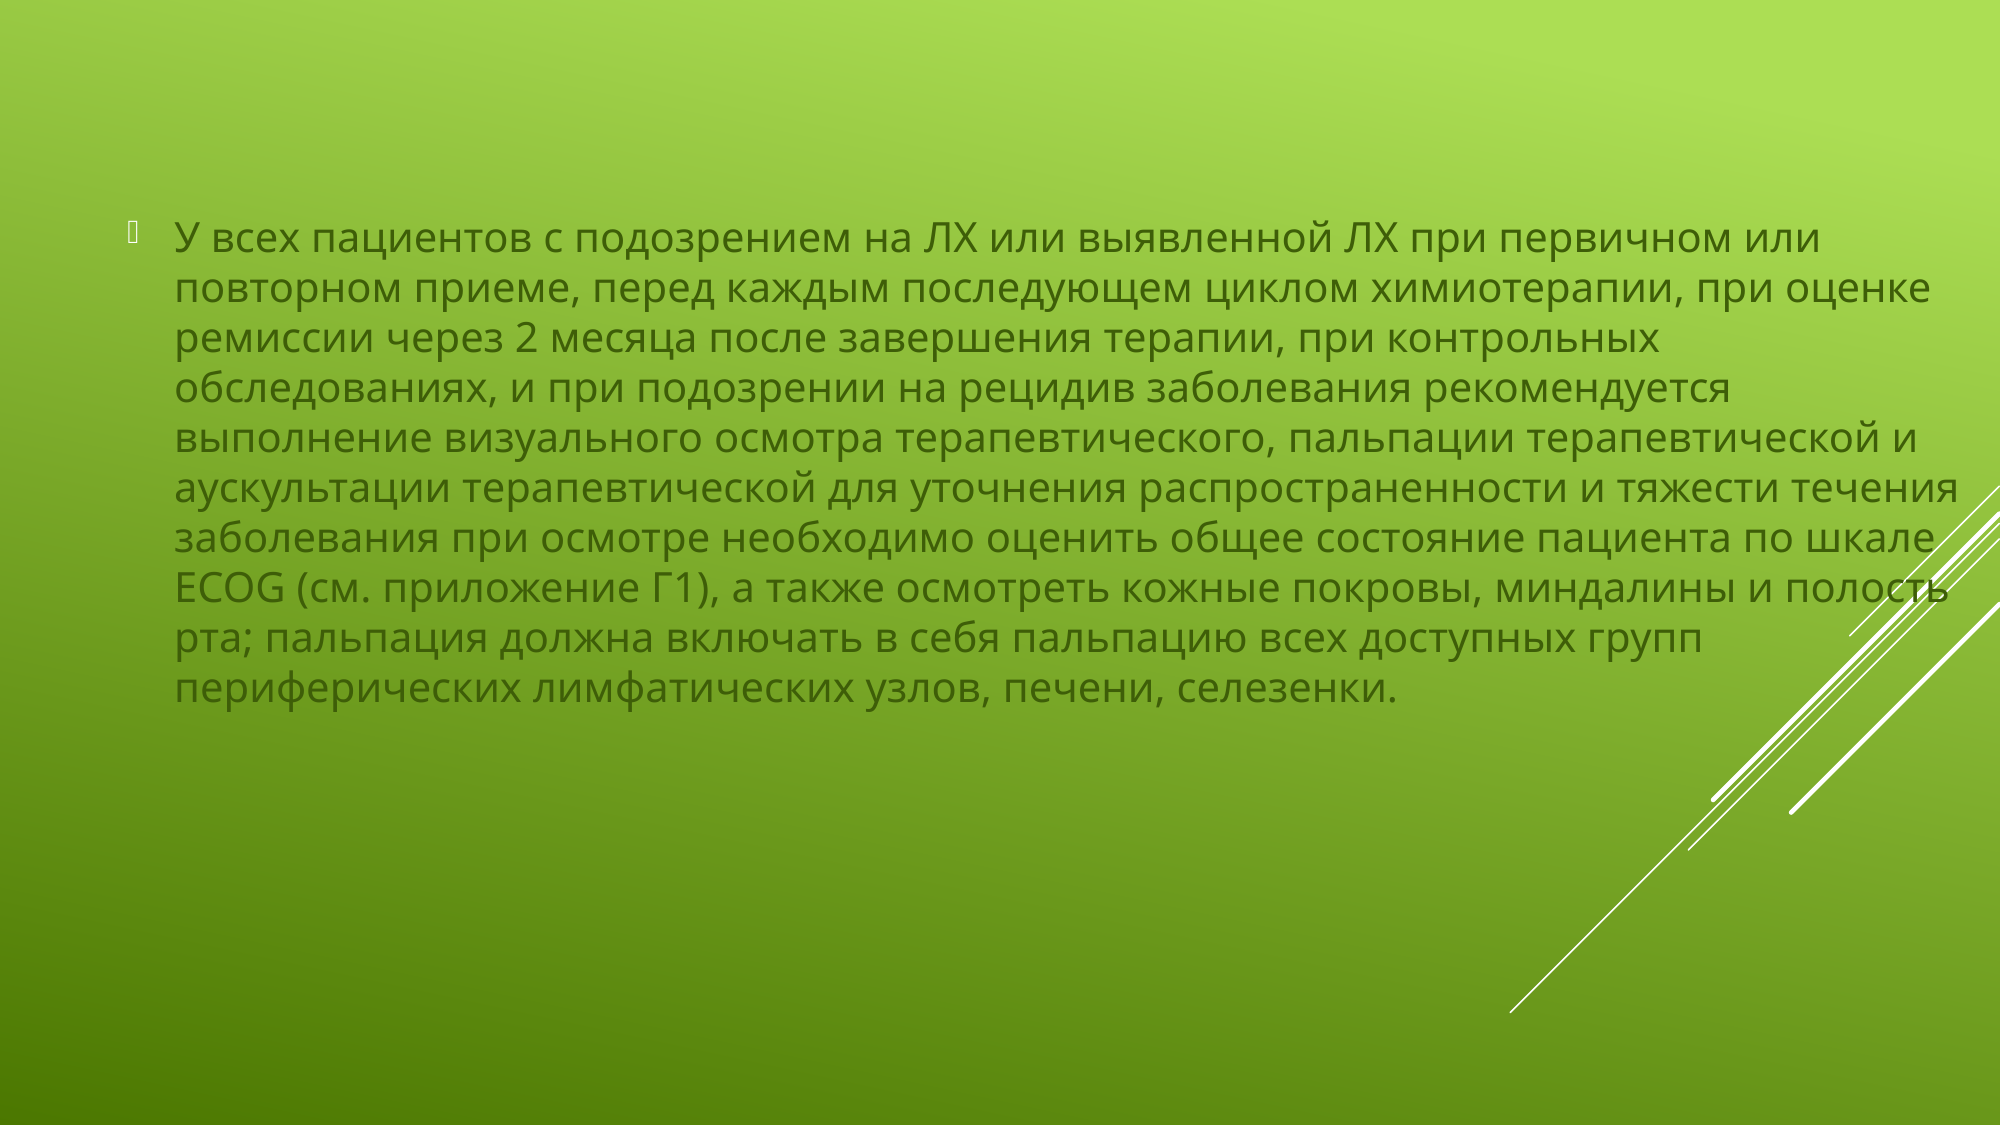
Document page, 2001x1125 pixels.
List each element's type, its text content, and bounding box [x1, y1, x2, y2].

list У всех пациентов с подозрением на ЛХ или выявленной ЛХ при первичном или повторном приеме, перед каждым последующем циклом химиотерапии, при оценке ремиссии через 2 месяца после завершения терапии, при контрольных обследованиях, и при подозрении на рецидив заболевания рекомендуется выполнение визуального осмотра терапевтического, пальпации терапевтической и аускультации терапевтической для уточнения распространенности и тяжести течения заболевания при осмотре необходимо оценить общее состояние пациента по шкале ECOG (см. приложение Г1), а также осмотреть кожные покровы, миндалины и полость рта; пальпация должна включать в себя пальпацию всех доступных групп периферических лимфатических узлов, печени, селезенки. [112, 112, 1977, 809]
